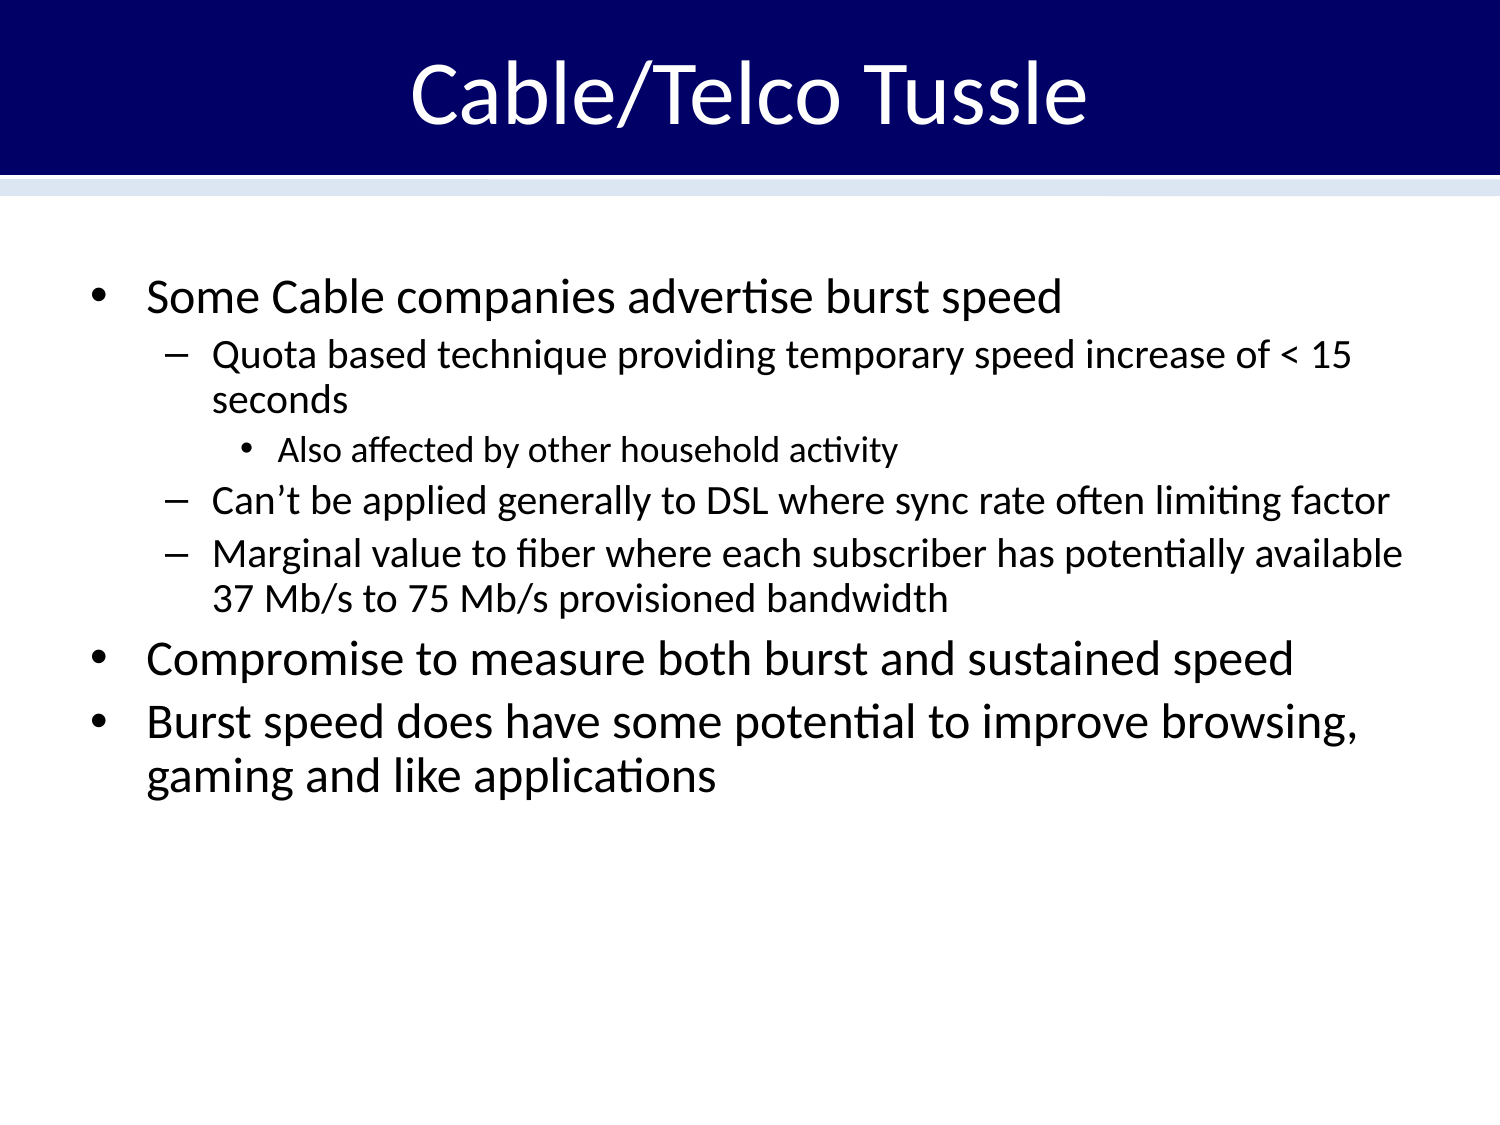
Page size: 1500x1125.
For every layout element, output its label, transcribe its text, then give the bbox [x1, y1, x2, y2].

title Cable/Telco Tussle [75, 0, 1425, 182]
list Some Cable companies advertise burst speed Quota based technique providing temporary speed increase of < 15 seconds Also affected by other household activity Can’t be applied generally to DSL where sync rate often limiting factor Marginal value to fiber where each subscriber has potentially available 37 Mb/s to 75 Mb/s provisioned bandwidth Compromise to measure both burst and sustained speed Burst speed does have some potential to improve browsing, gaming and like applications [75, 262, 1425, 1005]
